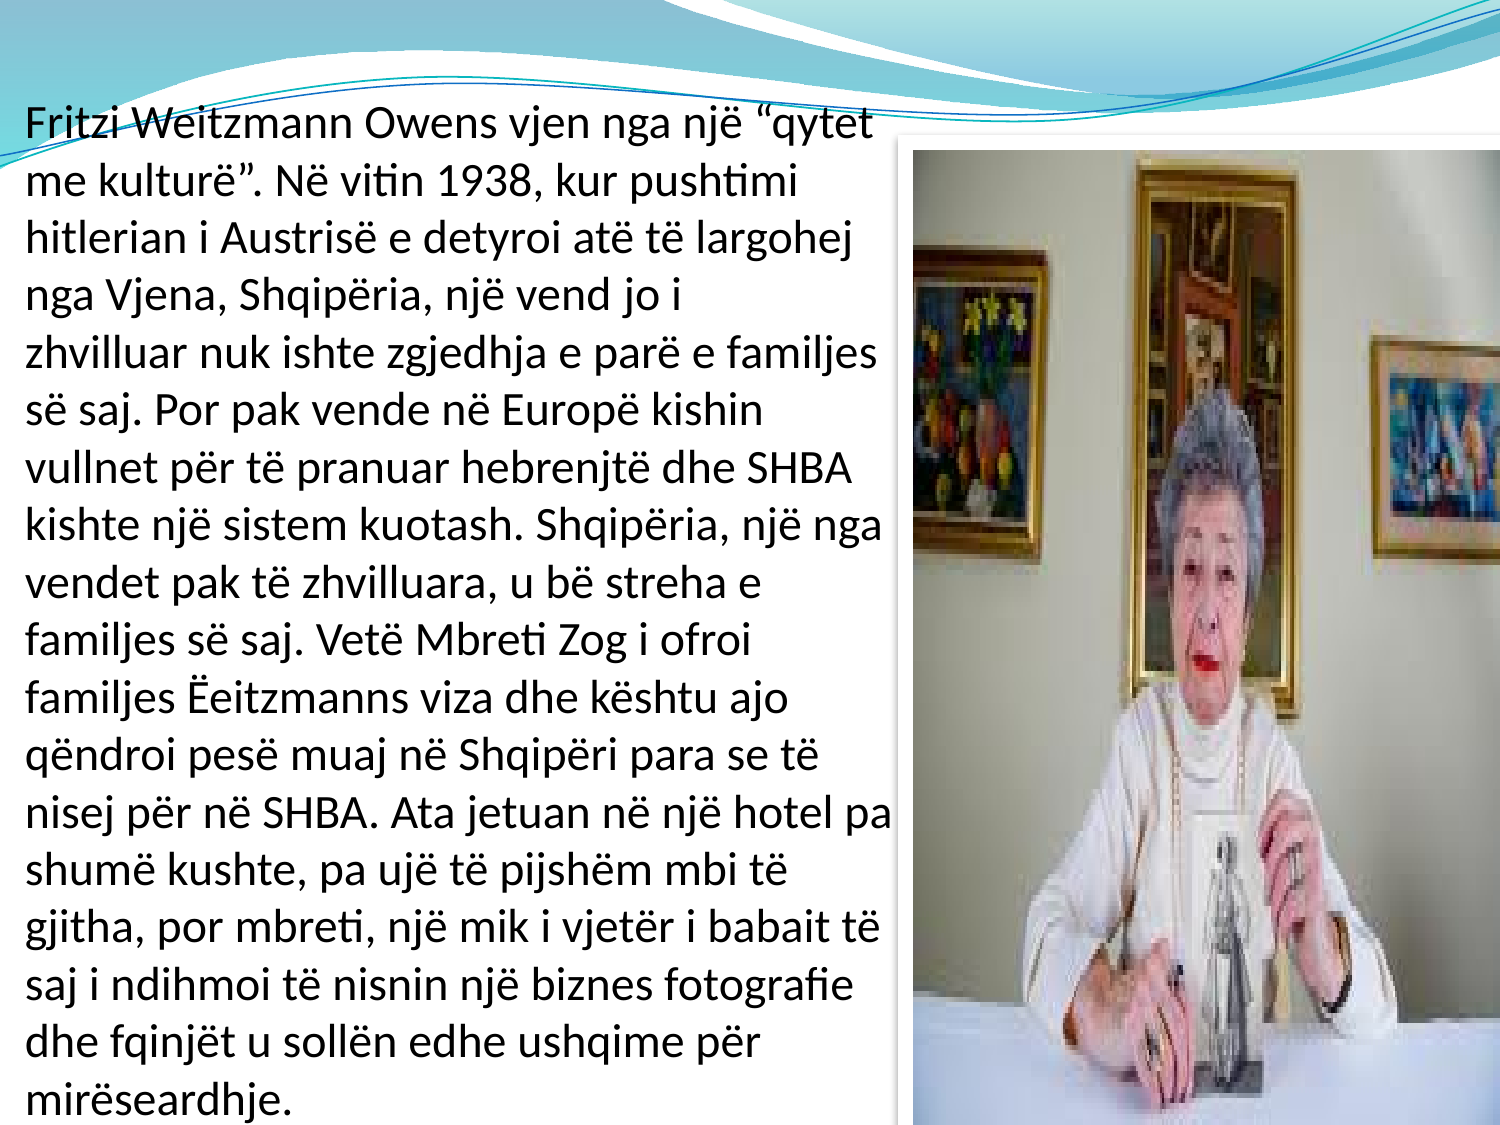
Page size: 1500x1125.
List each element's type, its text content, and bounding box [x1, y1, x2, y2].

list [912, 149, 1500, 1125]
title Fritzi Weitzmann Owens vjen nga një “qytet me kulturë”. Në vitin 1938, kur pushtimi hitlerian i Austrisë e detyroi atë të largohej nga Vjena, Shqipëria, një vend jo i zhvilluar nuk ishte zgjedhja e parë e familjes së saj. Por pak vende në Europë kishin vullnet për të pranuar hebrenjtë dhe SHBA kishte një sistem kuotash. Shqipëria, një nga vendet pak të zhvilluara, u bë streha e familjes së saj. Vetë Mbreti Zog i ofroi familjes Ëeitzmanns viza dhe kështu ajo qëndroi pesë muaj në Shqipëri para se të nisej për në SHBA. Ata jetuan në një hotel pa shumë kushte, pa ujë të pijshëm mbi të gjitha, por mbreti, një mik i vjetër i babait të saj i ndihmoi të nisnin një biznes fotografie dhe fqinjët u sollën edhe ushqime për mirëseardhje. [24, 137, 894, 1125]
